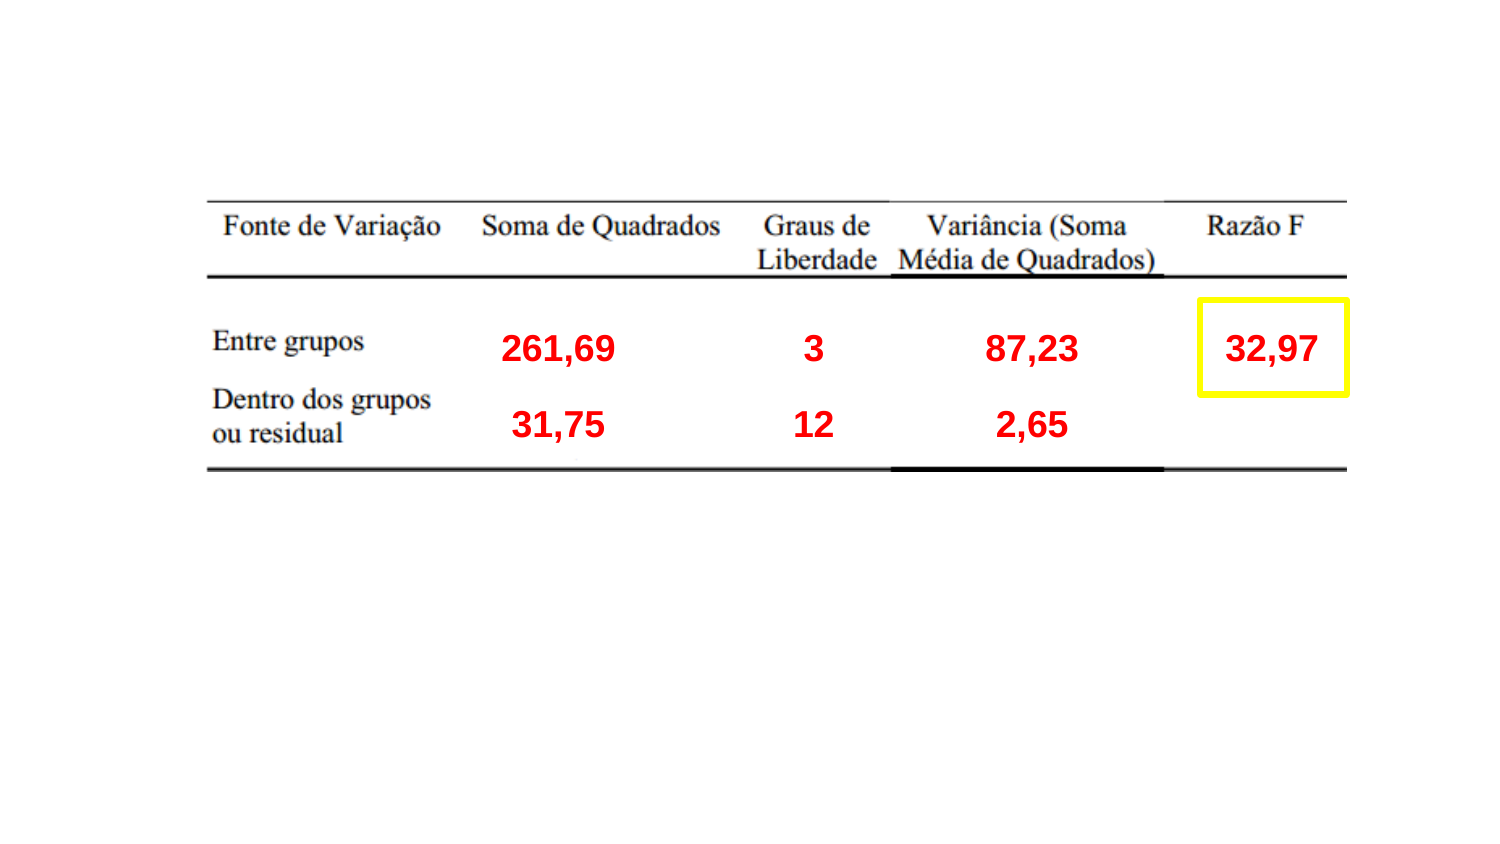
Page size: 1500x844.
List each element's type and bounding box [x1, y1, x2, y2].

picture [205, 198, 1347, 472]
